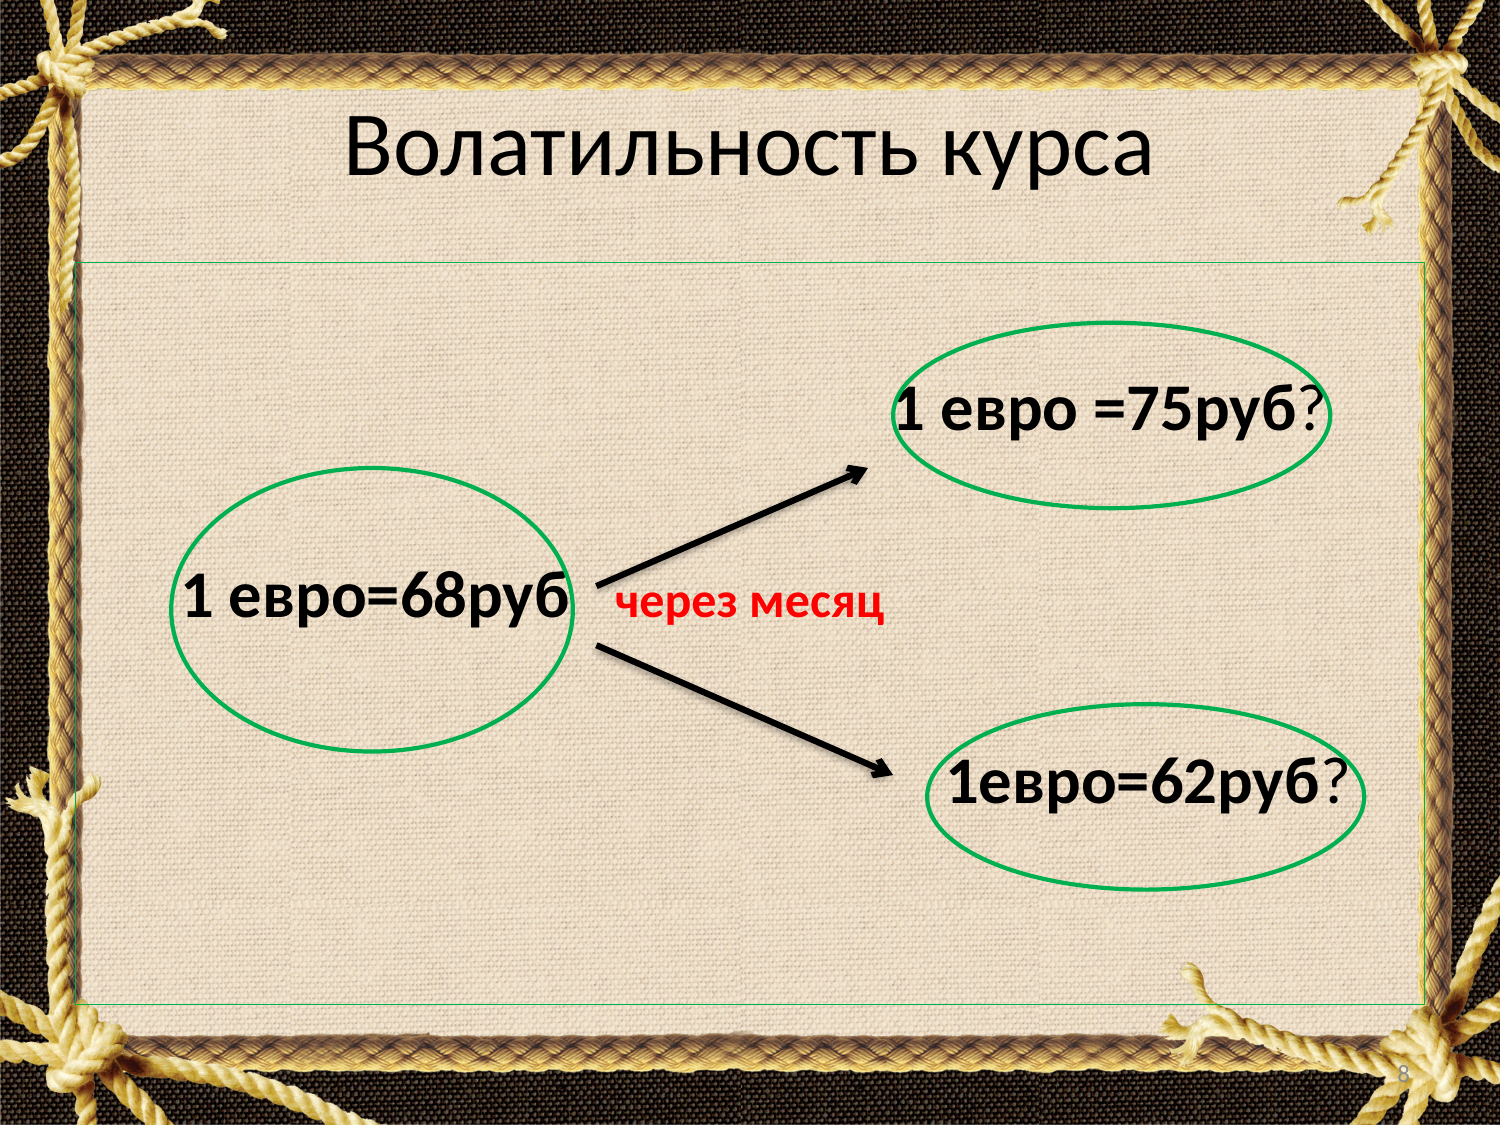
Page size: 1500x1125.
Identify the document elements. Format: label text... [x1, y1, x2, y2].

list 1 евро =75руб? 1 евро=68руб через месяц 1евро=62руб? [75, 262, 1425, 1005]
text_box [925, 702, 1367, 892]
picture [0, 0, 1500, 1125]
text_box [891, 320, 1333, 511]
slide_number 8 [1074, 1042, 1425, 1103]
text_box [596, 467, 869, 587]
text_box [596, 644, 894, 776]
title Волатильность курса [75, 45, 1425, 233]
text_box [169, 465, 575, 754]
